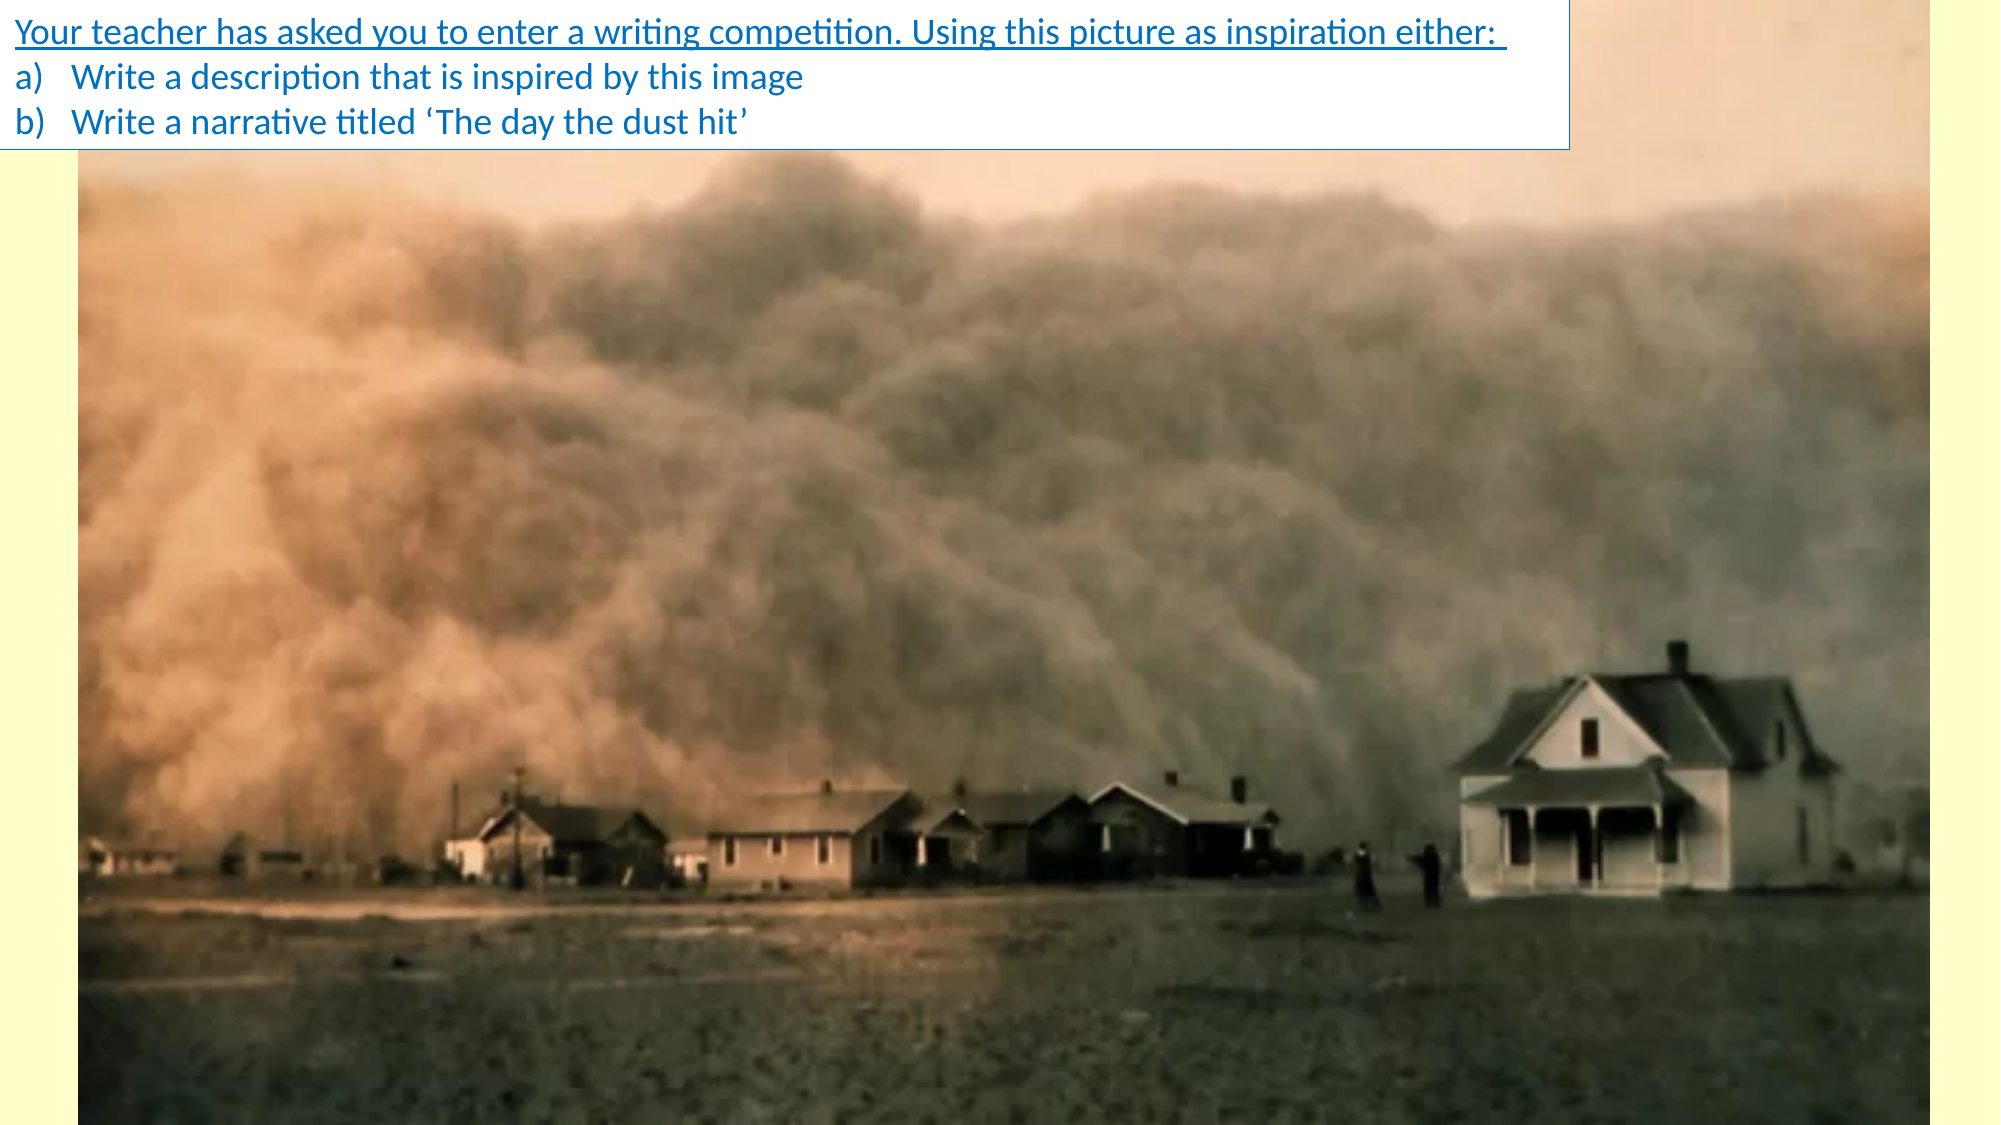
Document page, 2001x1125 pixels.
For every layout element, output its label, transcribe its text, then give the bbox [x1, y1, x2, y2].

picture [78, 0, 1930, 1125]
text_box Your teacher has asked you to enter a writing competition. Using this picture as inspiration either: Write a description that is inspired by this image Write a narrative titled ‘The day the dust hit’ [0, 0, 78, 150]
